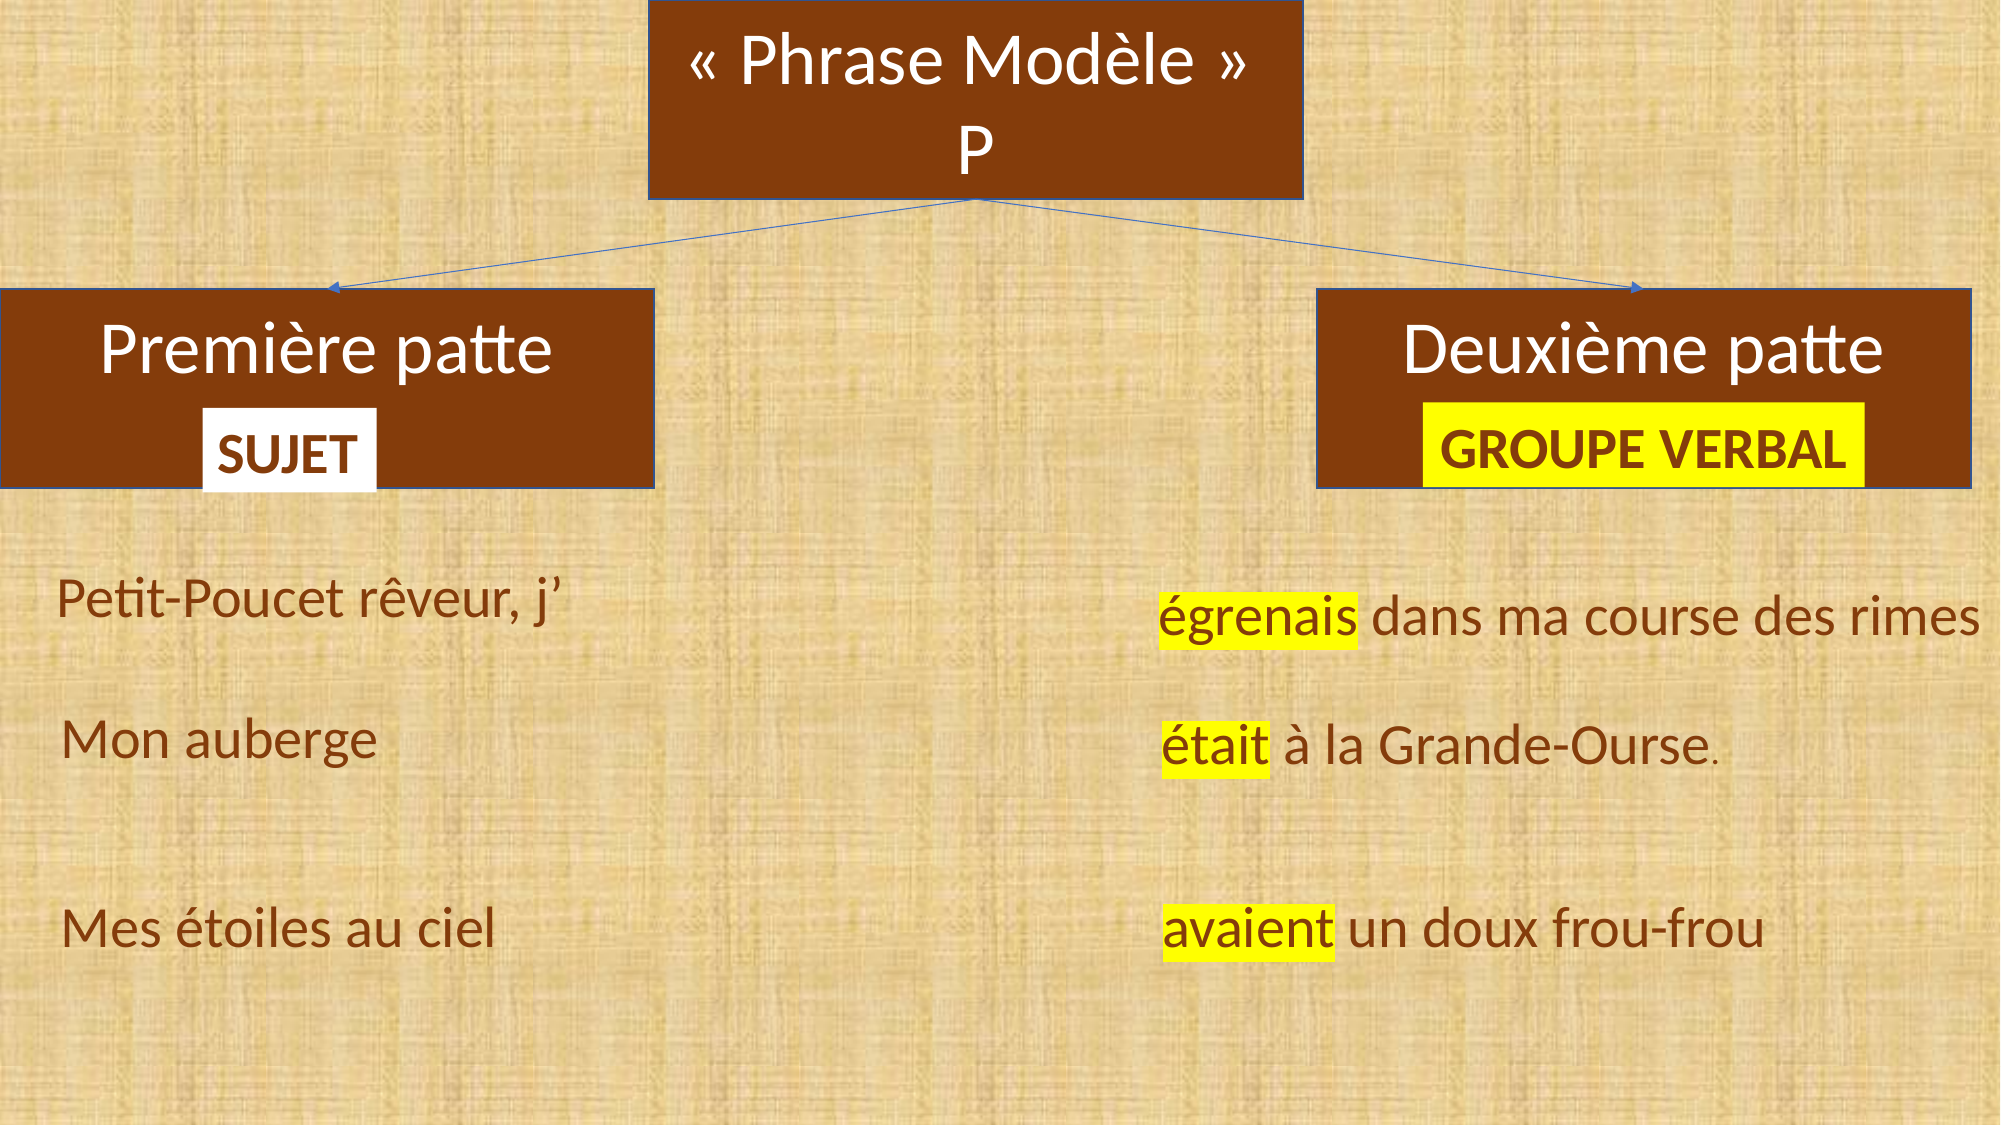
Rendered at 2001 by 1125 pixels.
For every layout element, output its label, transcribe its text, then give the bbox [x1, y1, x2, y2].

text_box égrenais dans ma course des rimes [1143, 570, 2000, 655]
text_box Première patte [0, 288, 655, 489]
text_box était à la Grande-Ourse. [1147, 699, 1735, 784]
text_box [326, 199, 977, 289]
text_box SUJET [202, 407, 377, 493]
text_box avaient un doux frou-frou [1147, 881, 1782, 967]
text_box Mes étoiles au ciel [46, 881, 526, 967]
text_box Mon auberge [45, 693, 407, 778]
picture [0, 0, 648, 288]
text_box Deuxième patte [1316, 288, 1972, 489]
text_box « Phrase Modèle » P [648, 0, 1304, 199]
text_box Petit-Poucet rêveur, j’ [41, 551, 580, 637]
text_box GROUPE VERBAL [1422, 402, 1865, 488]
picture [0, 0, 2001, 1125]
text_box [977, 199, 1644, 289]
